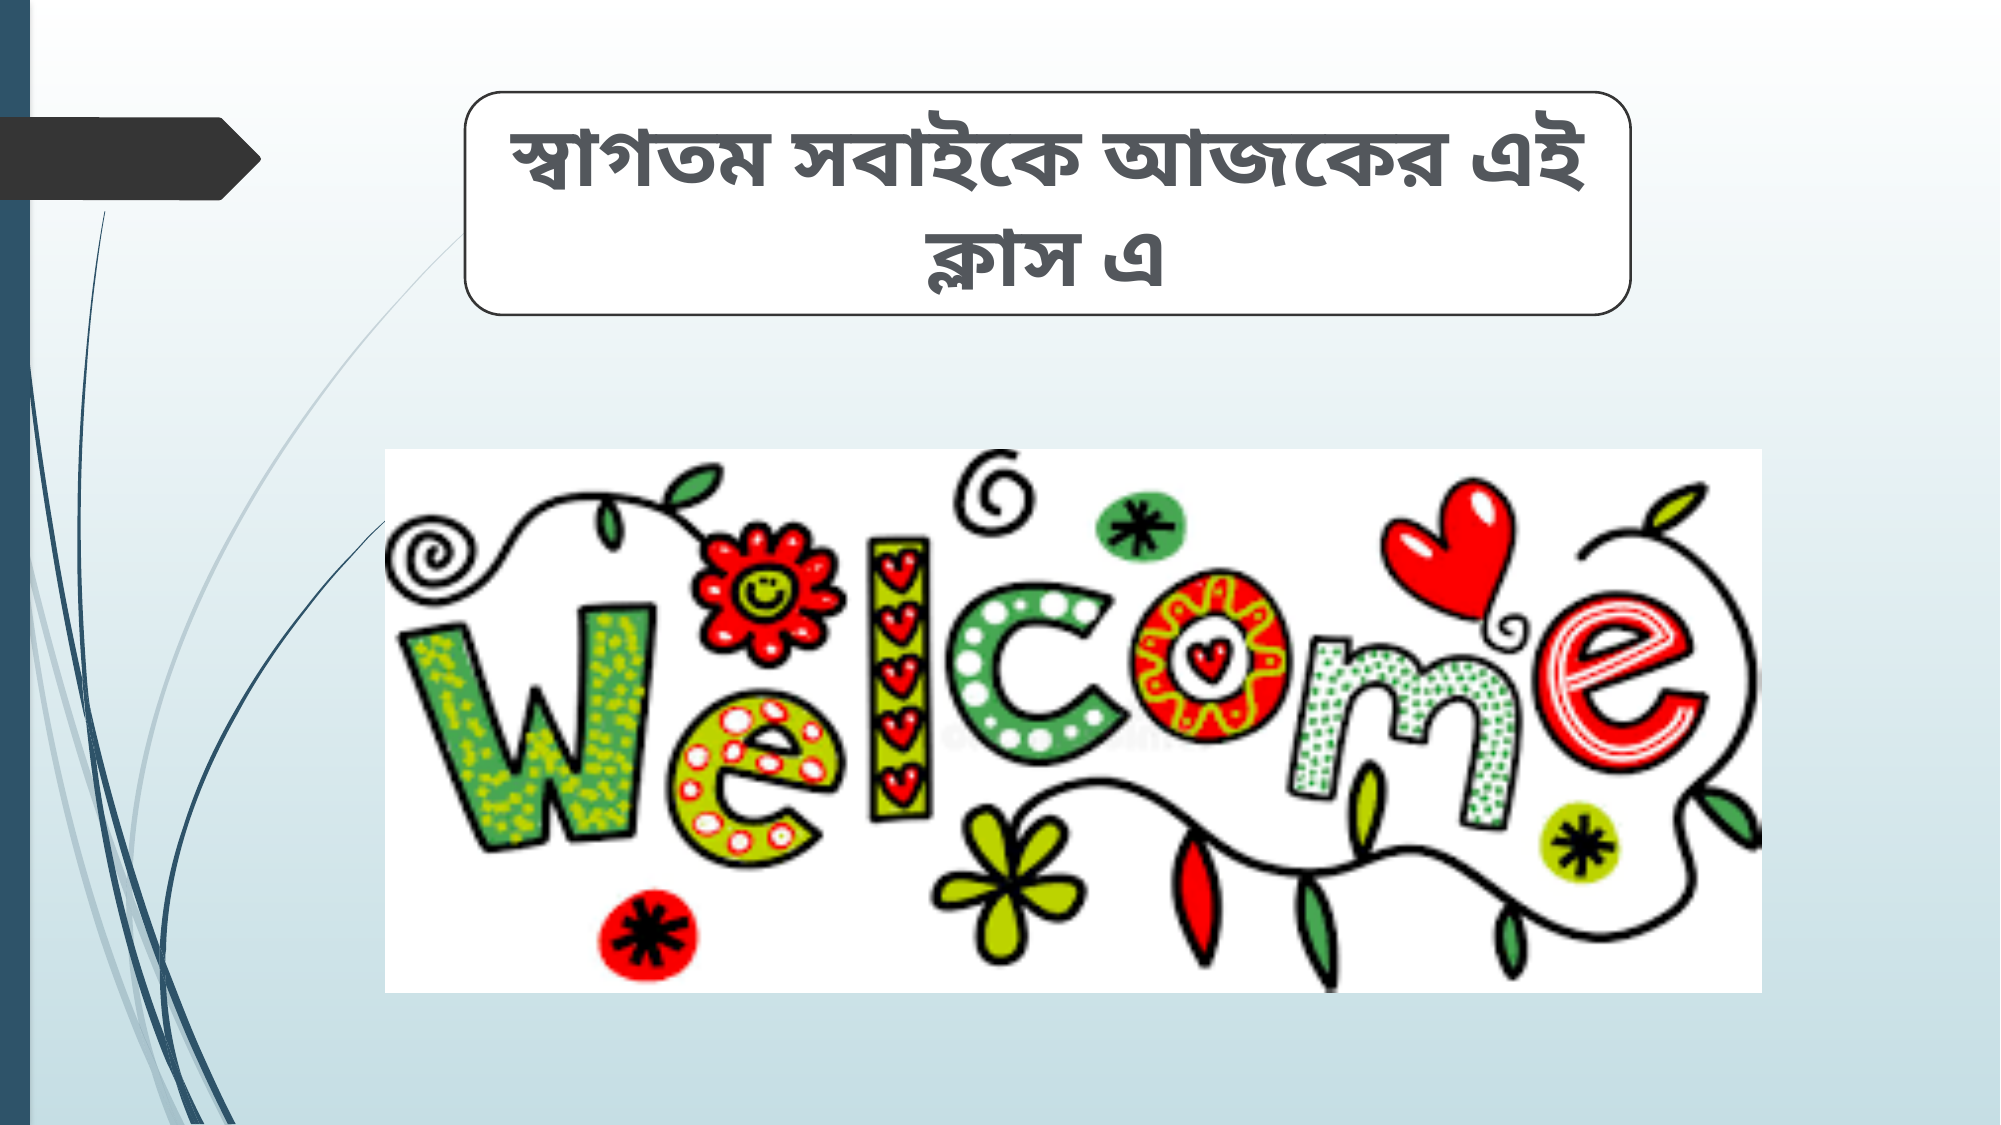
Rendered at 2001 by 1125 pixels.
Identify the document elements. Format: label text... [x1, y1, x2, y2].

picture [385, 448, 1762, 993]
text_box স্বাগতম সবাইকে আজকের এই ক্লাস এ [463, 90, 1632, 317]
